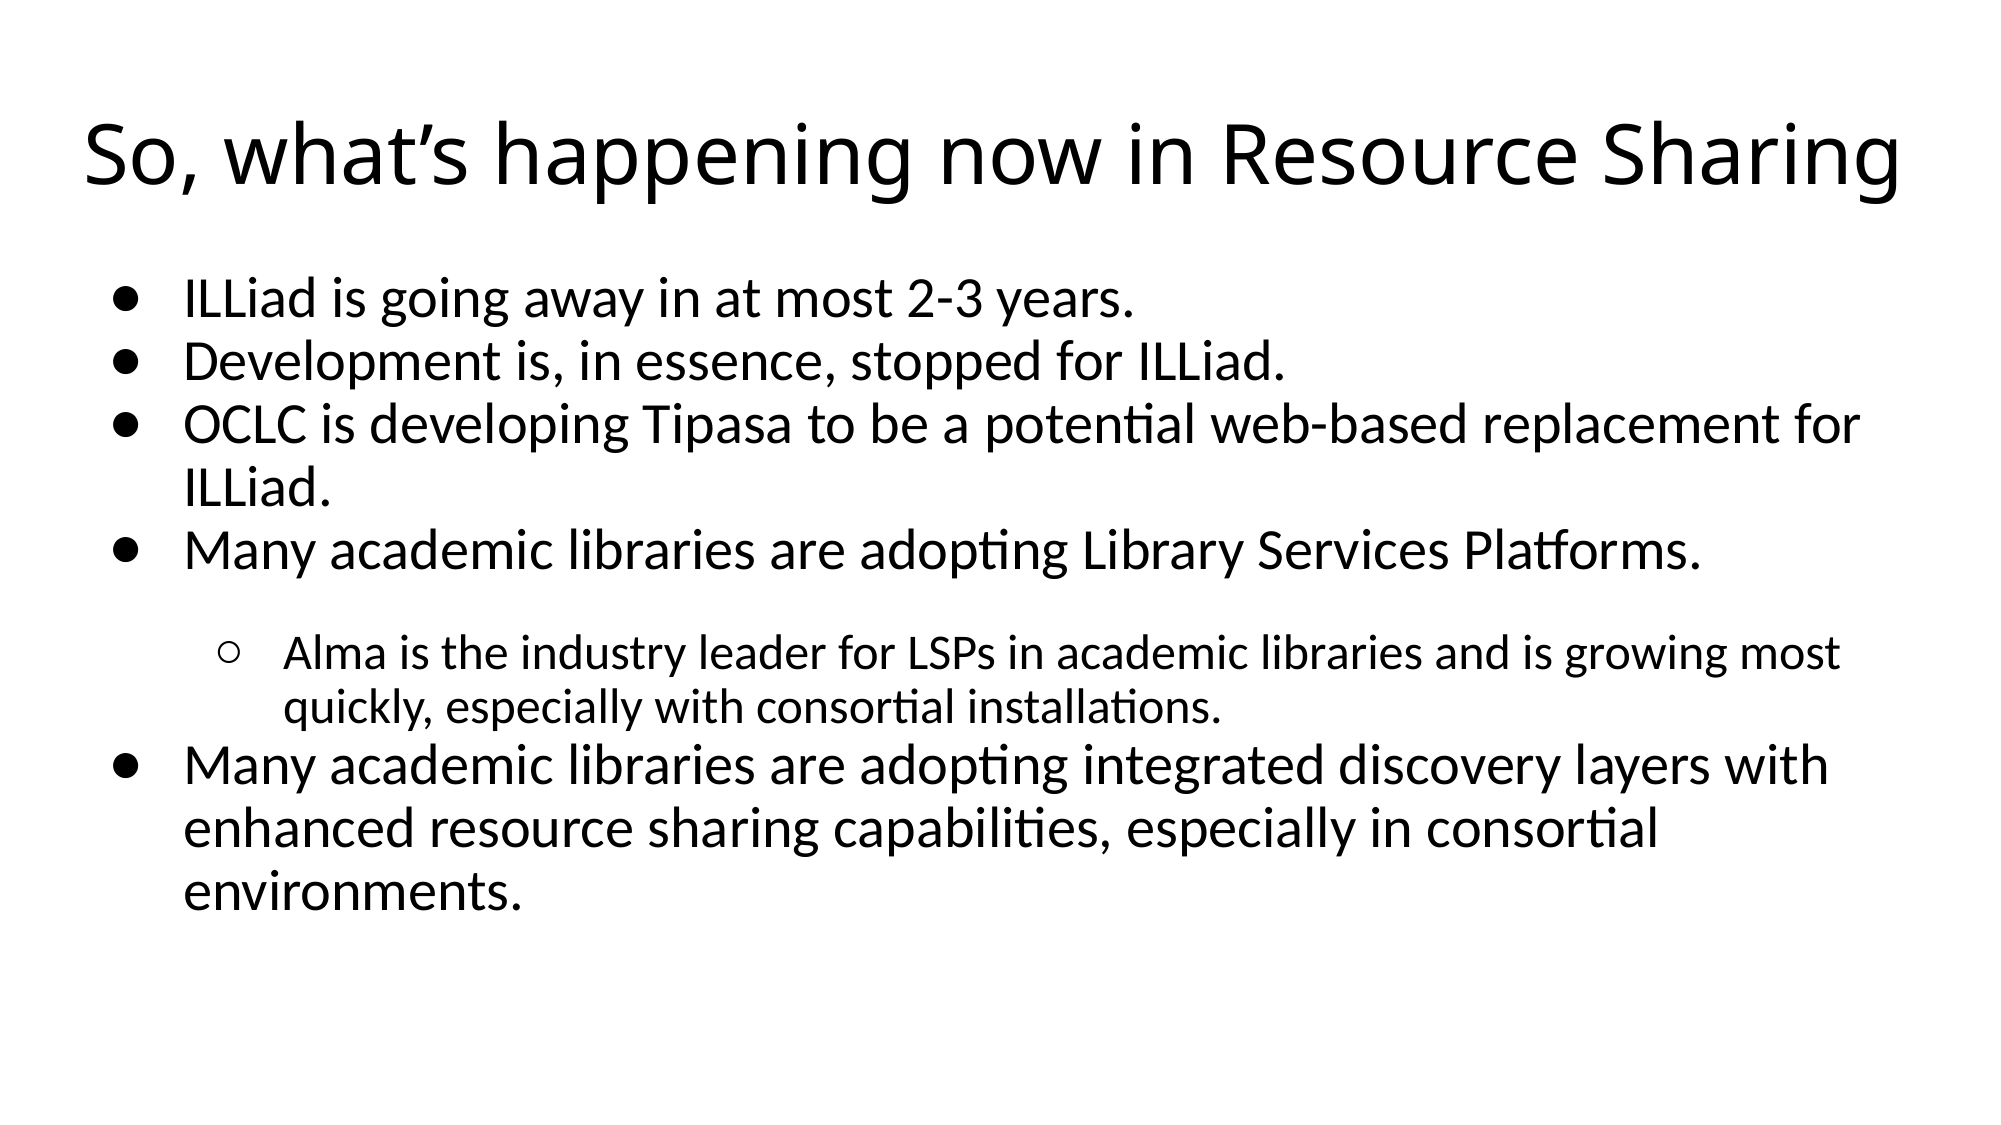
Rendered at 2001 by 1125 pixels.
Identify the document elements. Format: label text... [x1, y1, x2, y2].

title So, what’s happening now in Resource Sharing [68, 97, 1932, 223]
list ILLiad is going away in at most 2-3 years. Development is, in essence, stopped for ILLiad. OCLC is developing Tipasa to be a potential web-based replacement for ILLiad. Many academic libraries are adopting Library Services Platforms. Alma is the industry leader for LSPs in academic libraries and is growing most quickly, especially with consortial installations. Many academic libraries are adopting integrated discovery layers with enhanced resource sharing capabilities, especially in consortial environments. [68, 252, 1932, 1000]
